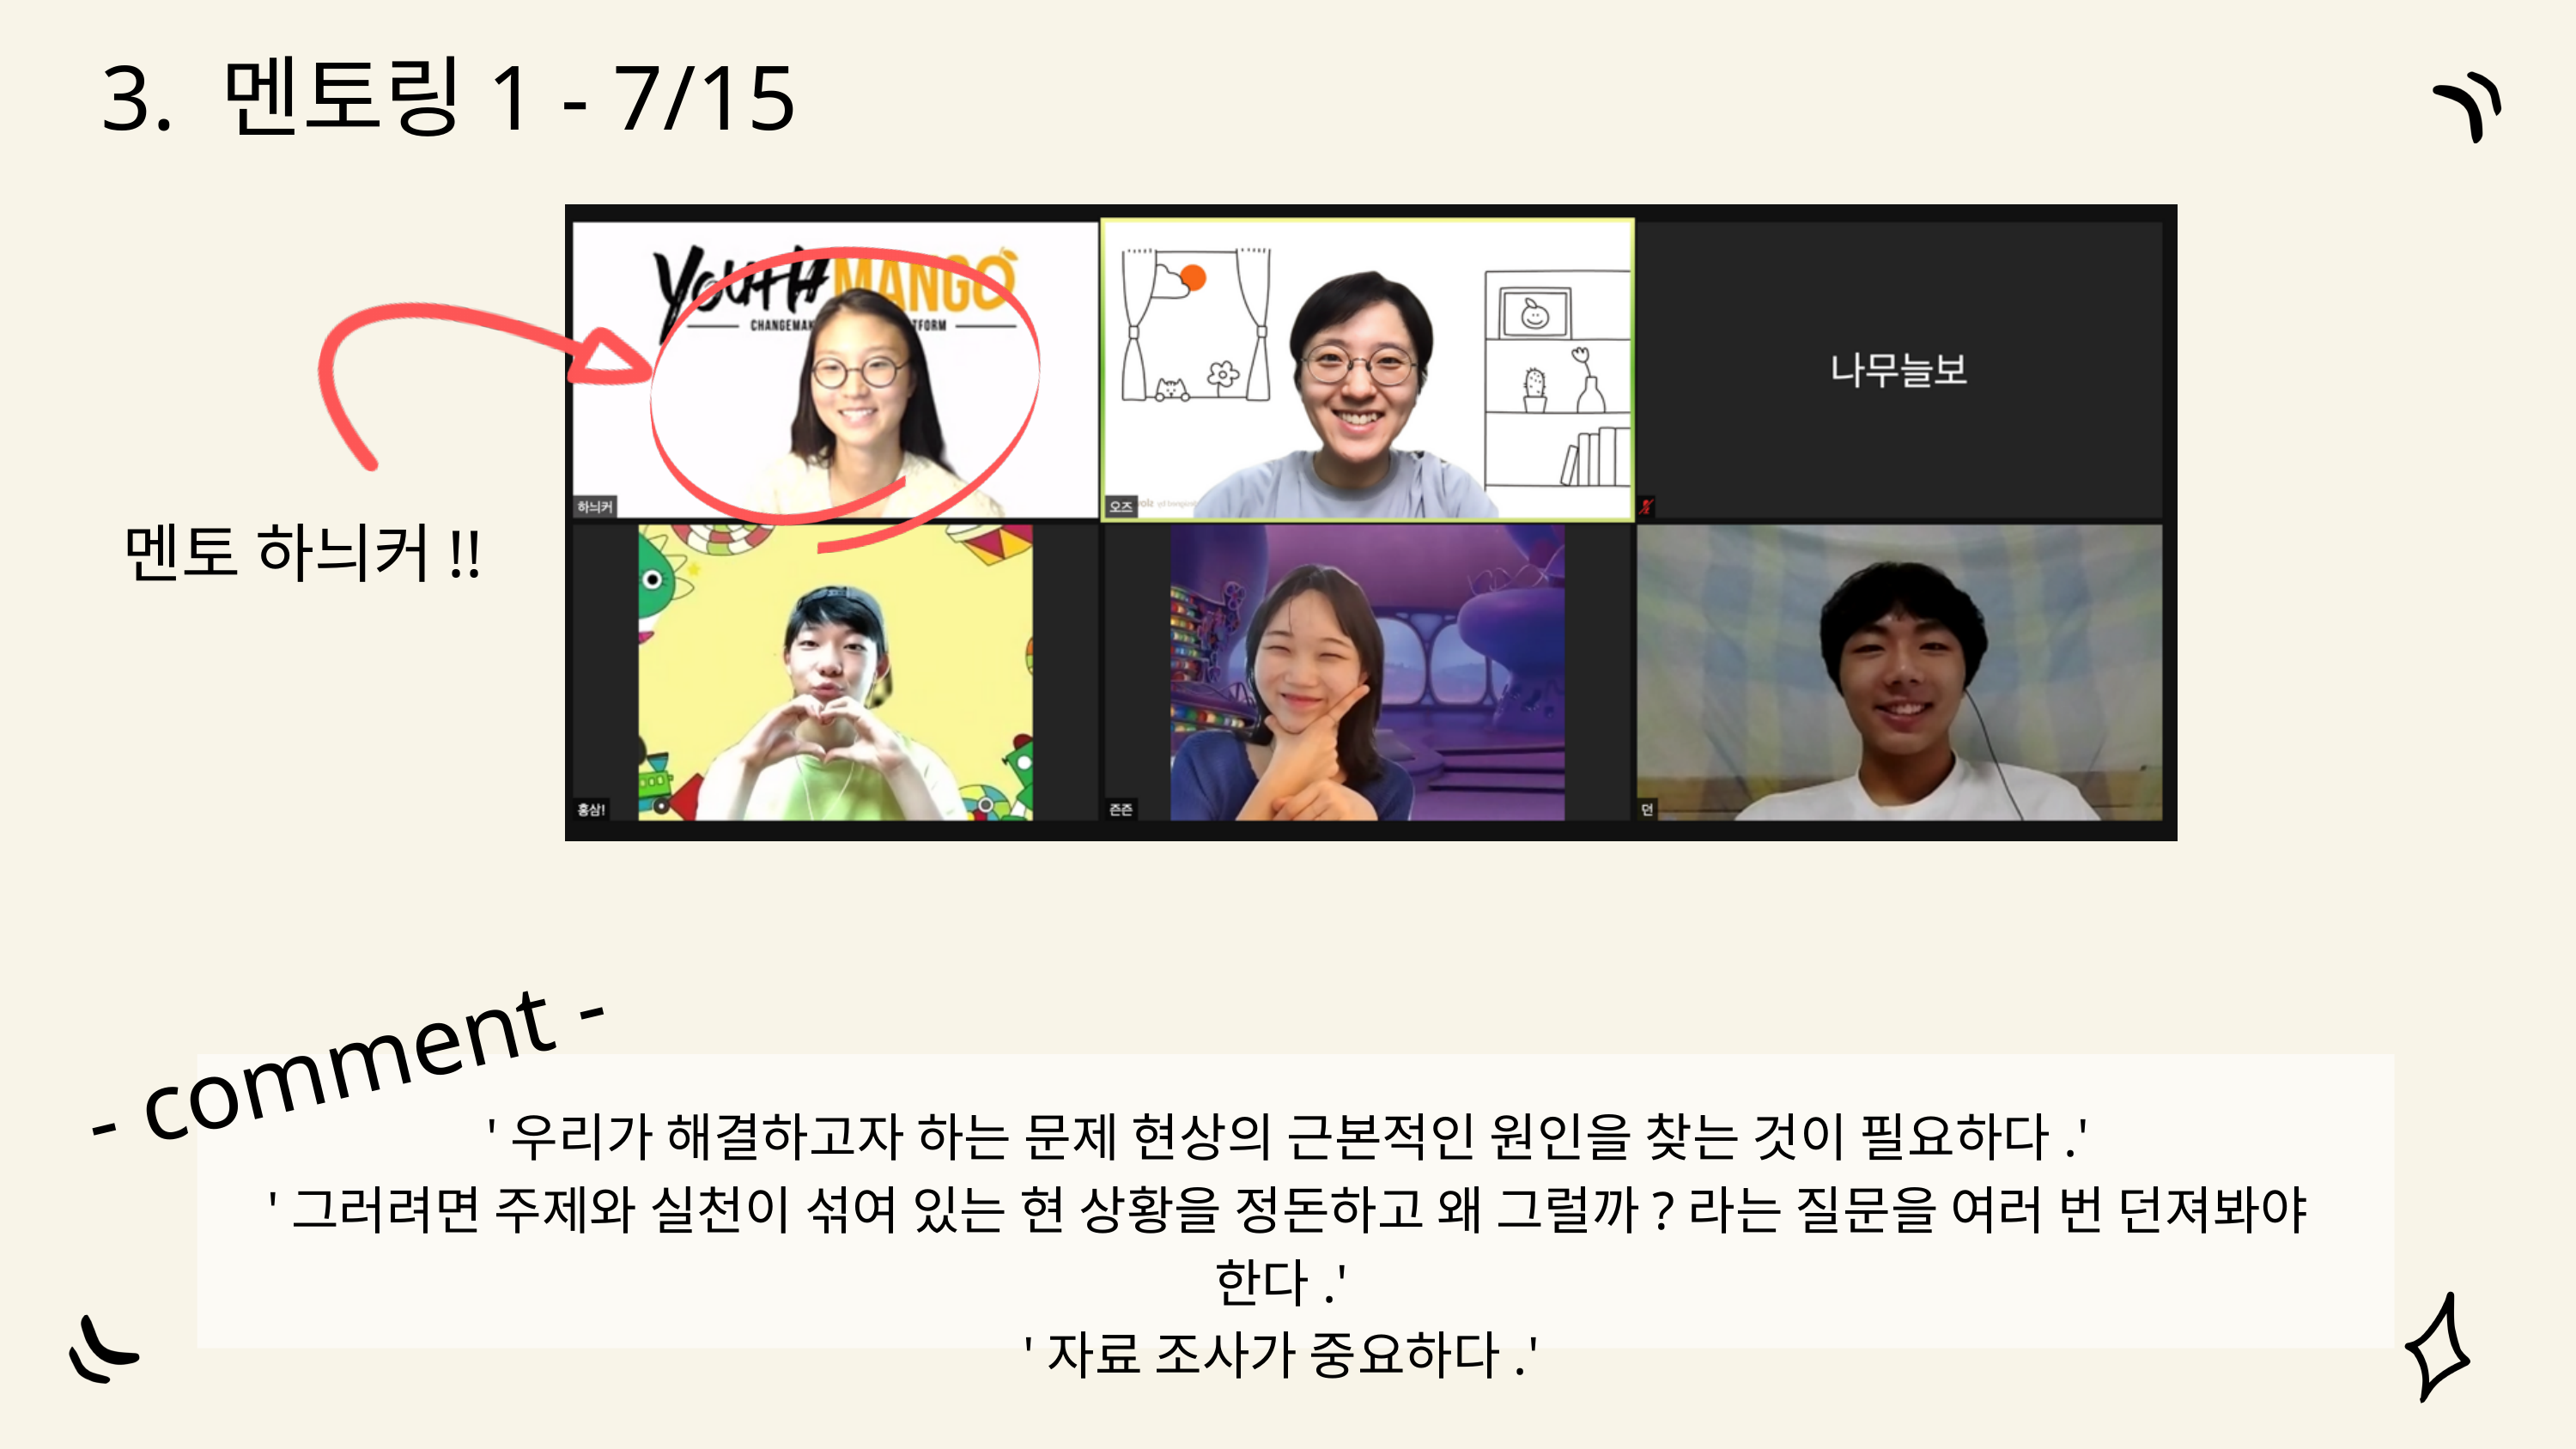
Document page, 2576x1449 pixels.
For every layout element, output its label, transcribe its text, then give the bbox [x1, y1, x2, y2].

picture [58, 1304, 144, 1392]
text_box 멘토 하늬커!! [58, 460, 548, 591]
picture [2395, 1285, 2483, 1411]
text_box 3. 멘토링1 - 7/15 [100, 23, 1629, 149]
text_box - comment - [51, 920, 636, 1180]
picture [297, 204, 2178, 842]
picture [2431, 70, 2505, 144]
text_box '우리가 해결하고자 하는 문제 현상의 근본적인 원인을 찾는 것이 필요하다.' '그러려면 주제와 실천이 섞여 있는 현 상황을 정돈하고 왜 그럴까?라는 질문을 여러 번 던져봐야 한다.' '자료 조사가 중요하다.' [221, 1358, 2355, 1385]
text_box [197, 1053, 2395, 1349]
